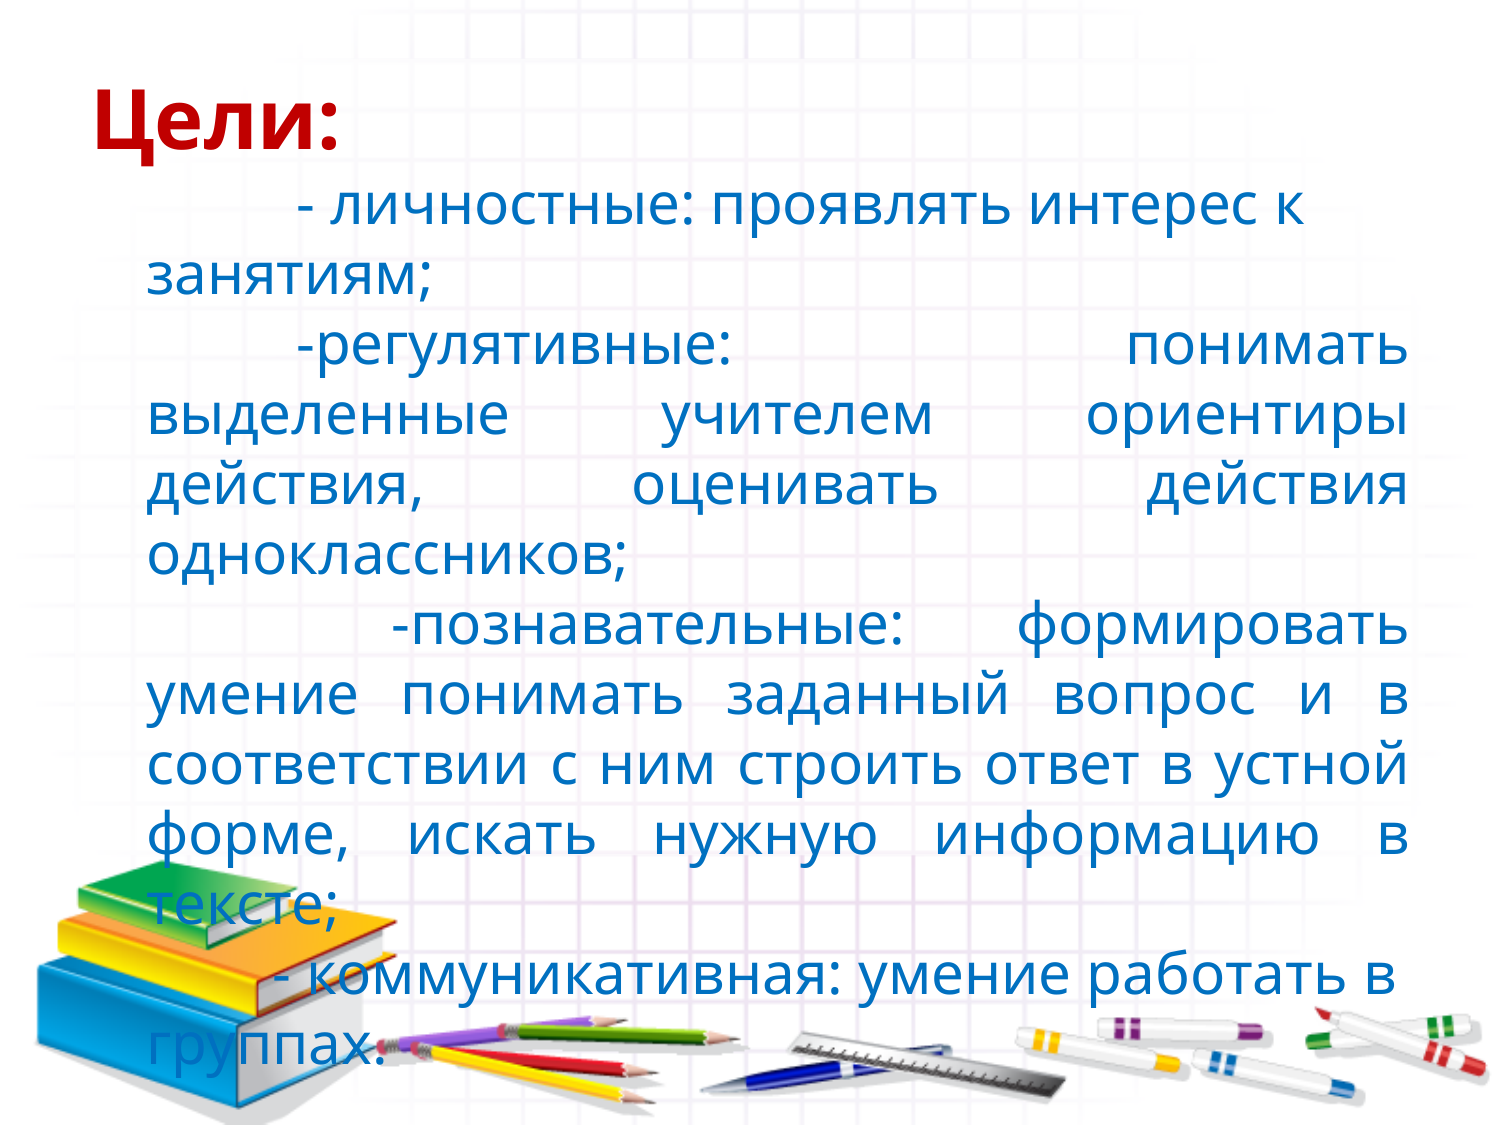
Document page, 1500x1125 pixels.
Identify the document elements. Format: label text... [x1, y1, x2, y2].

picture [0, 0, 1500, 1125]
list Цели: - личностные: проявлять интерес к занятиям; -регулятивные: понимать выделенные учителем ориентиры действия, оценивать действия одноклассников; -познавательные: формировать умение понимать заданный вопрос и в соответствии с ним строить ответ в устной форме, искать нужную информацию в тексте; - коммуникативная: умение работать в группах. [75, 58, 1425, 856]
